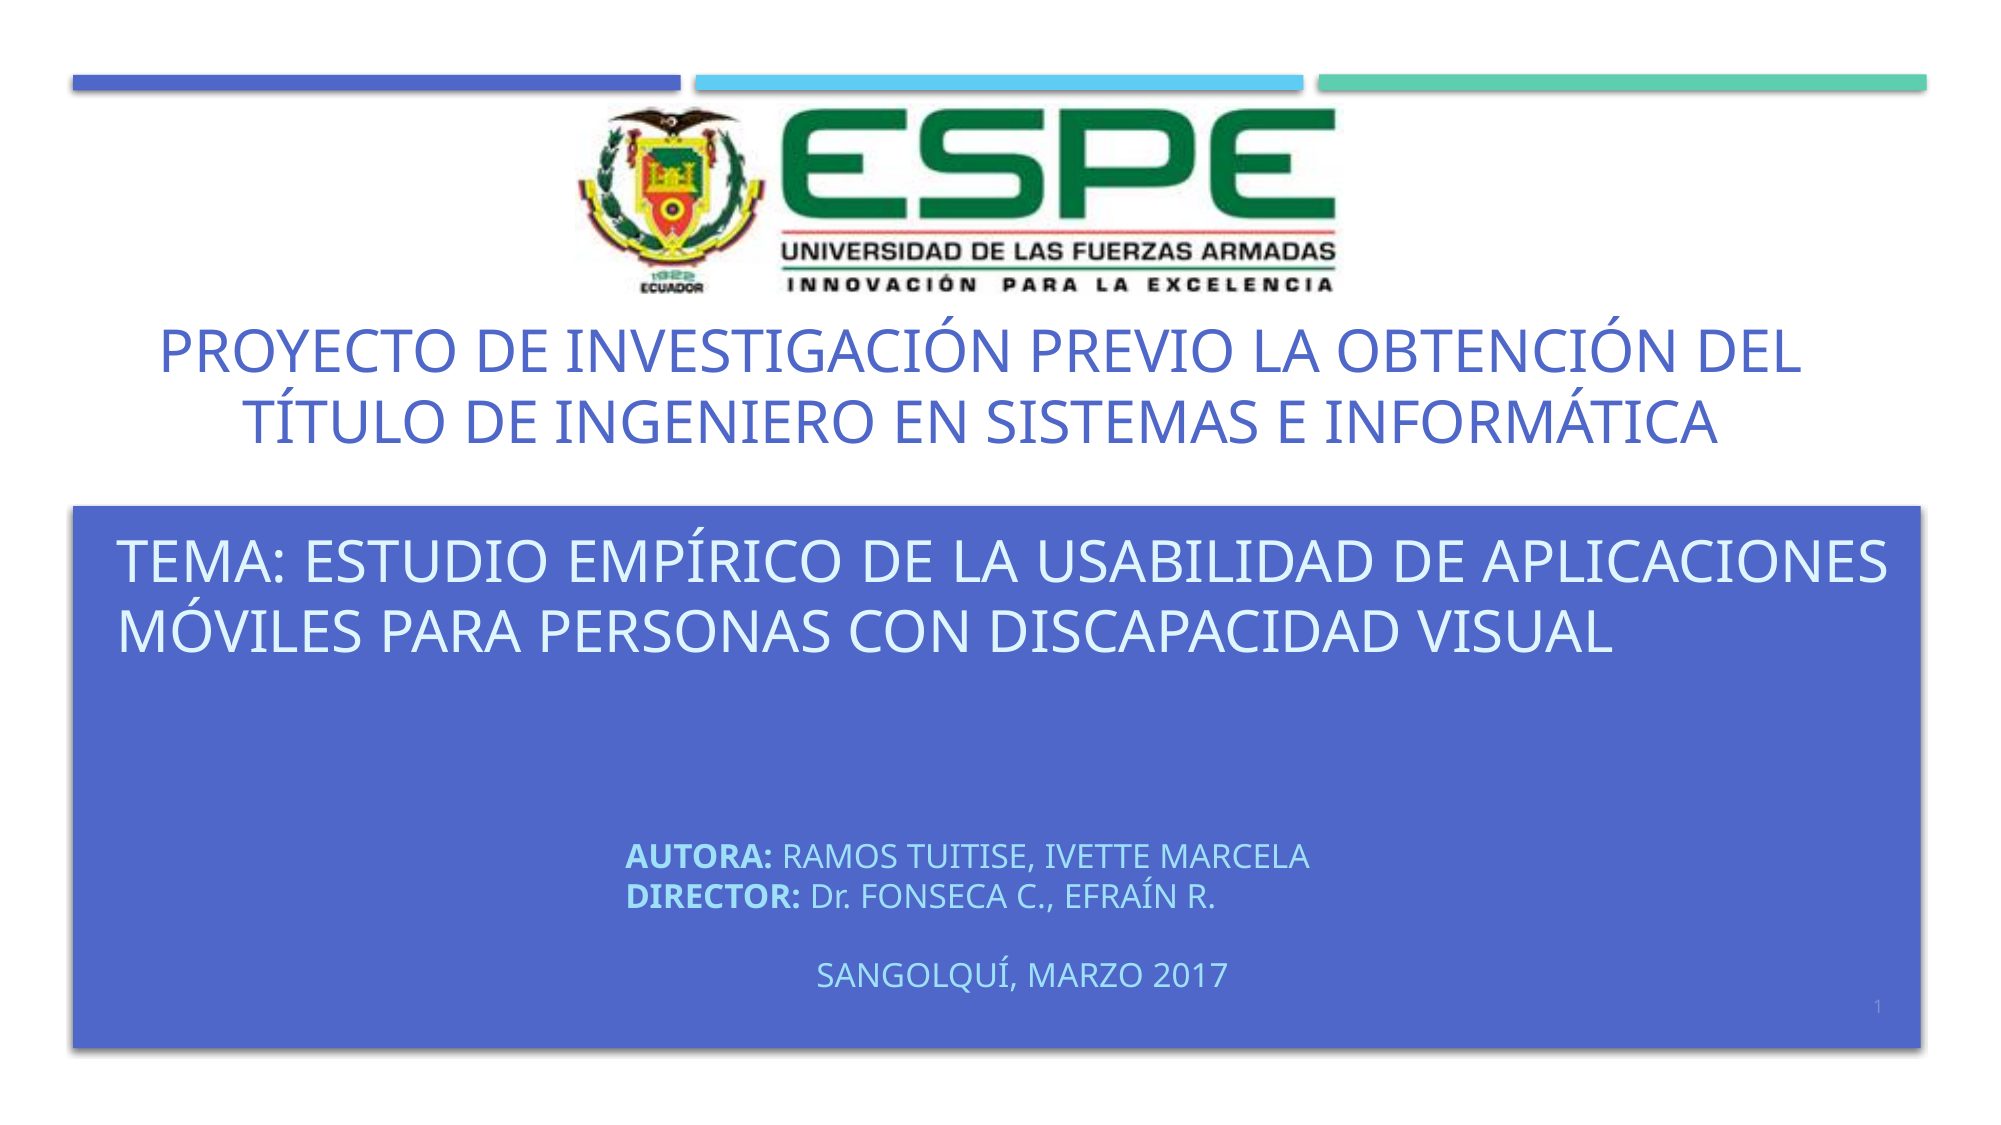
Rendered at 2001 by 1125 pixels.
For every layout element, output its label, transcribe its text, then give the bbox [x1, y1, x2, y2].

title PROYECTO DE INVESTIGACIÓN PREVIO LA OBTENCIÓN DEL TÍTULO DE INGENIERO EN SISTEMAS E INFORMÁTICA [79, 303, 1883, 546]
slide_number 1 [1732, 977, 1899, 1037]
text_box AUTORA: RAMOS TUITISE, IVETTE MARCELA DIRECTOR: Dr. FONSECA C., EFRAÍN R. SANGOLQUÍ, MARZO 2017 [610, 827, 1435, 1125]
picture [575, 103, 1345, 305]
subtitle TEMA: ESTUDIO EMPÍRICO DE LA USABILIDAD DE APLICACIONES MÓVILES PARA PERSONAS CON DISCAPACIDAD VISUAL [101, 517, 1905, 771]
